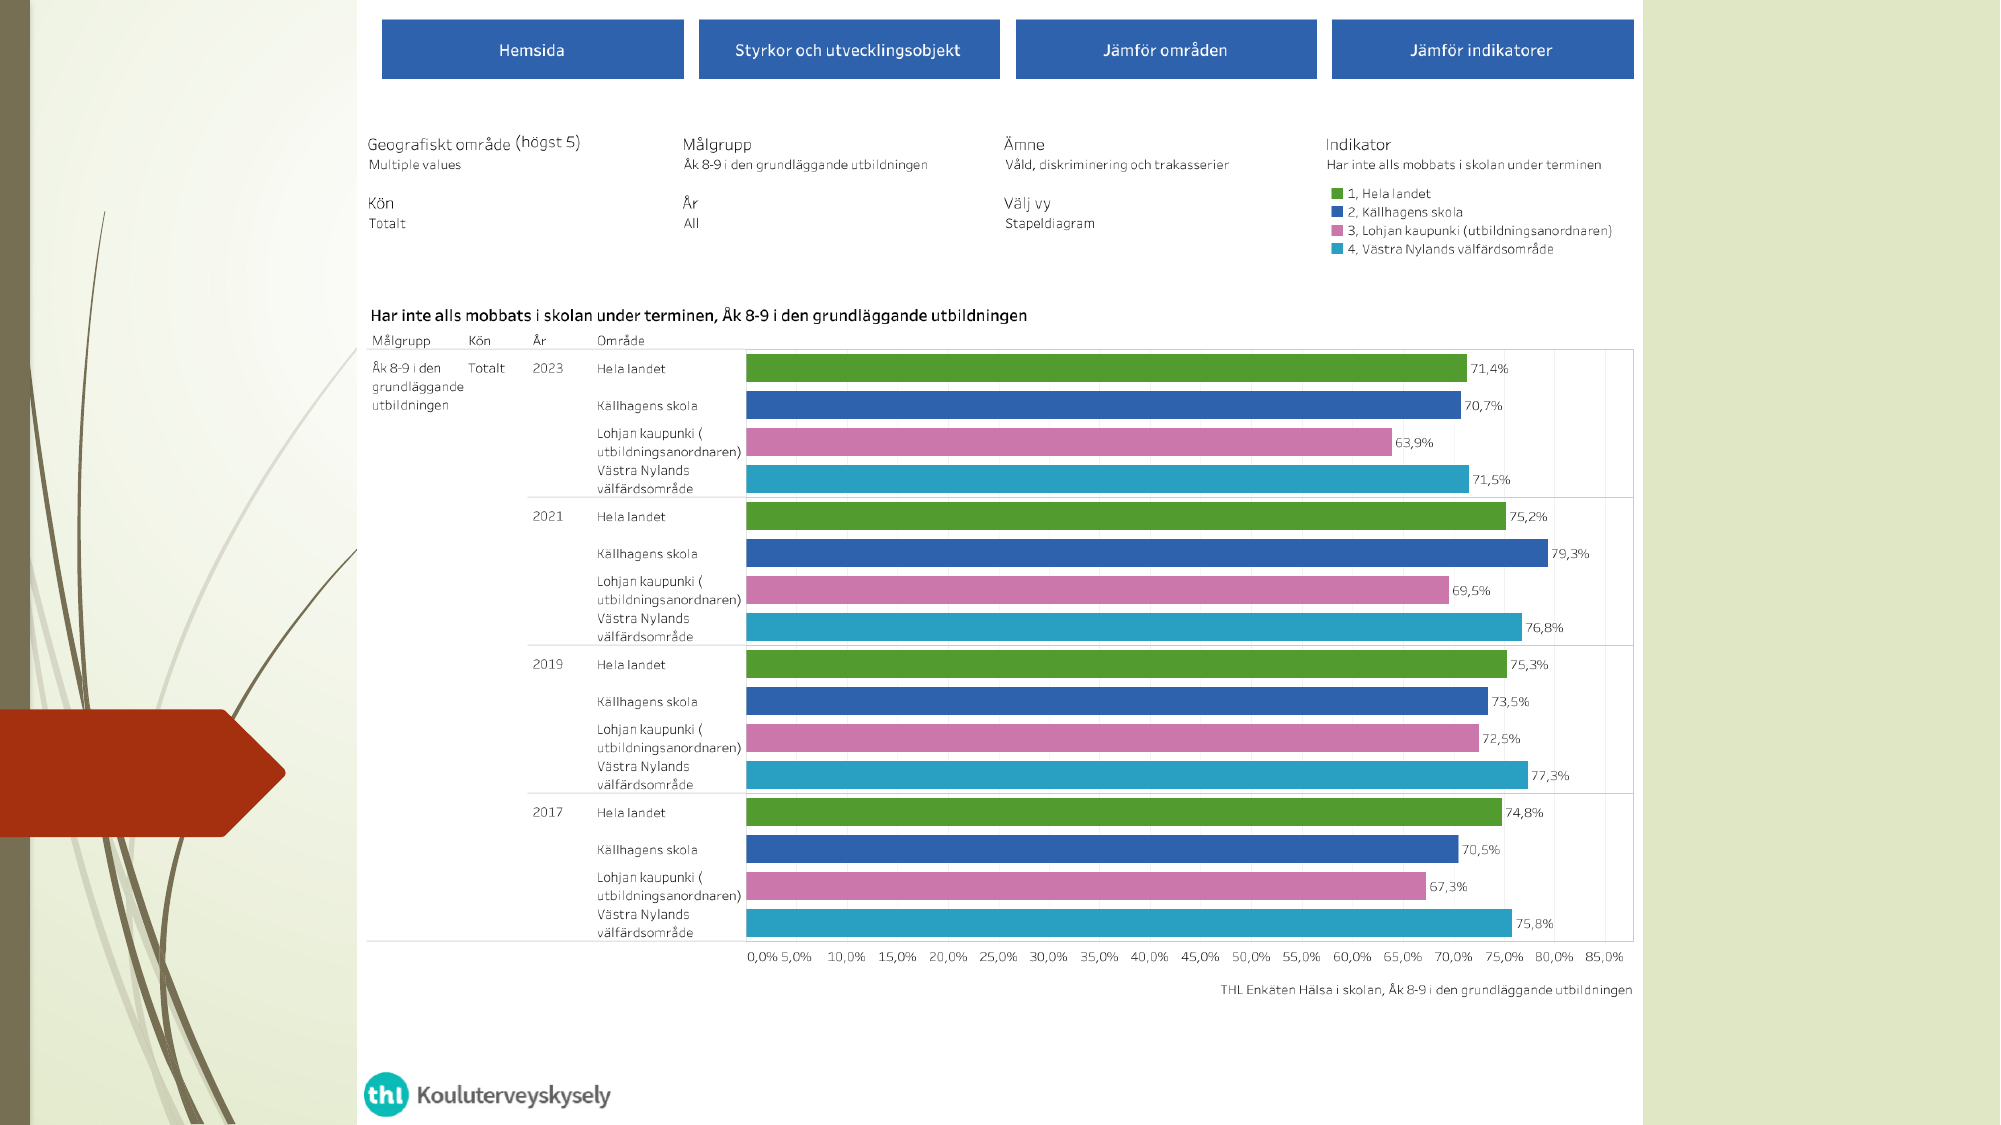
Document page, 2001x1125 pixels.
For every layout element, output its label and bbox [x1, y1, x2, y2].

picture [356, 0, 1644, 1125]
